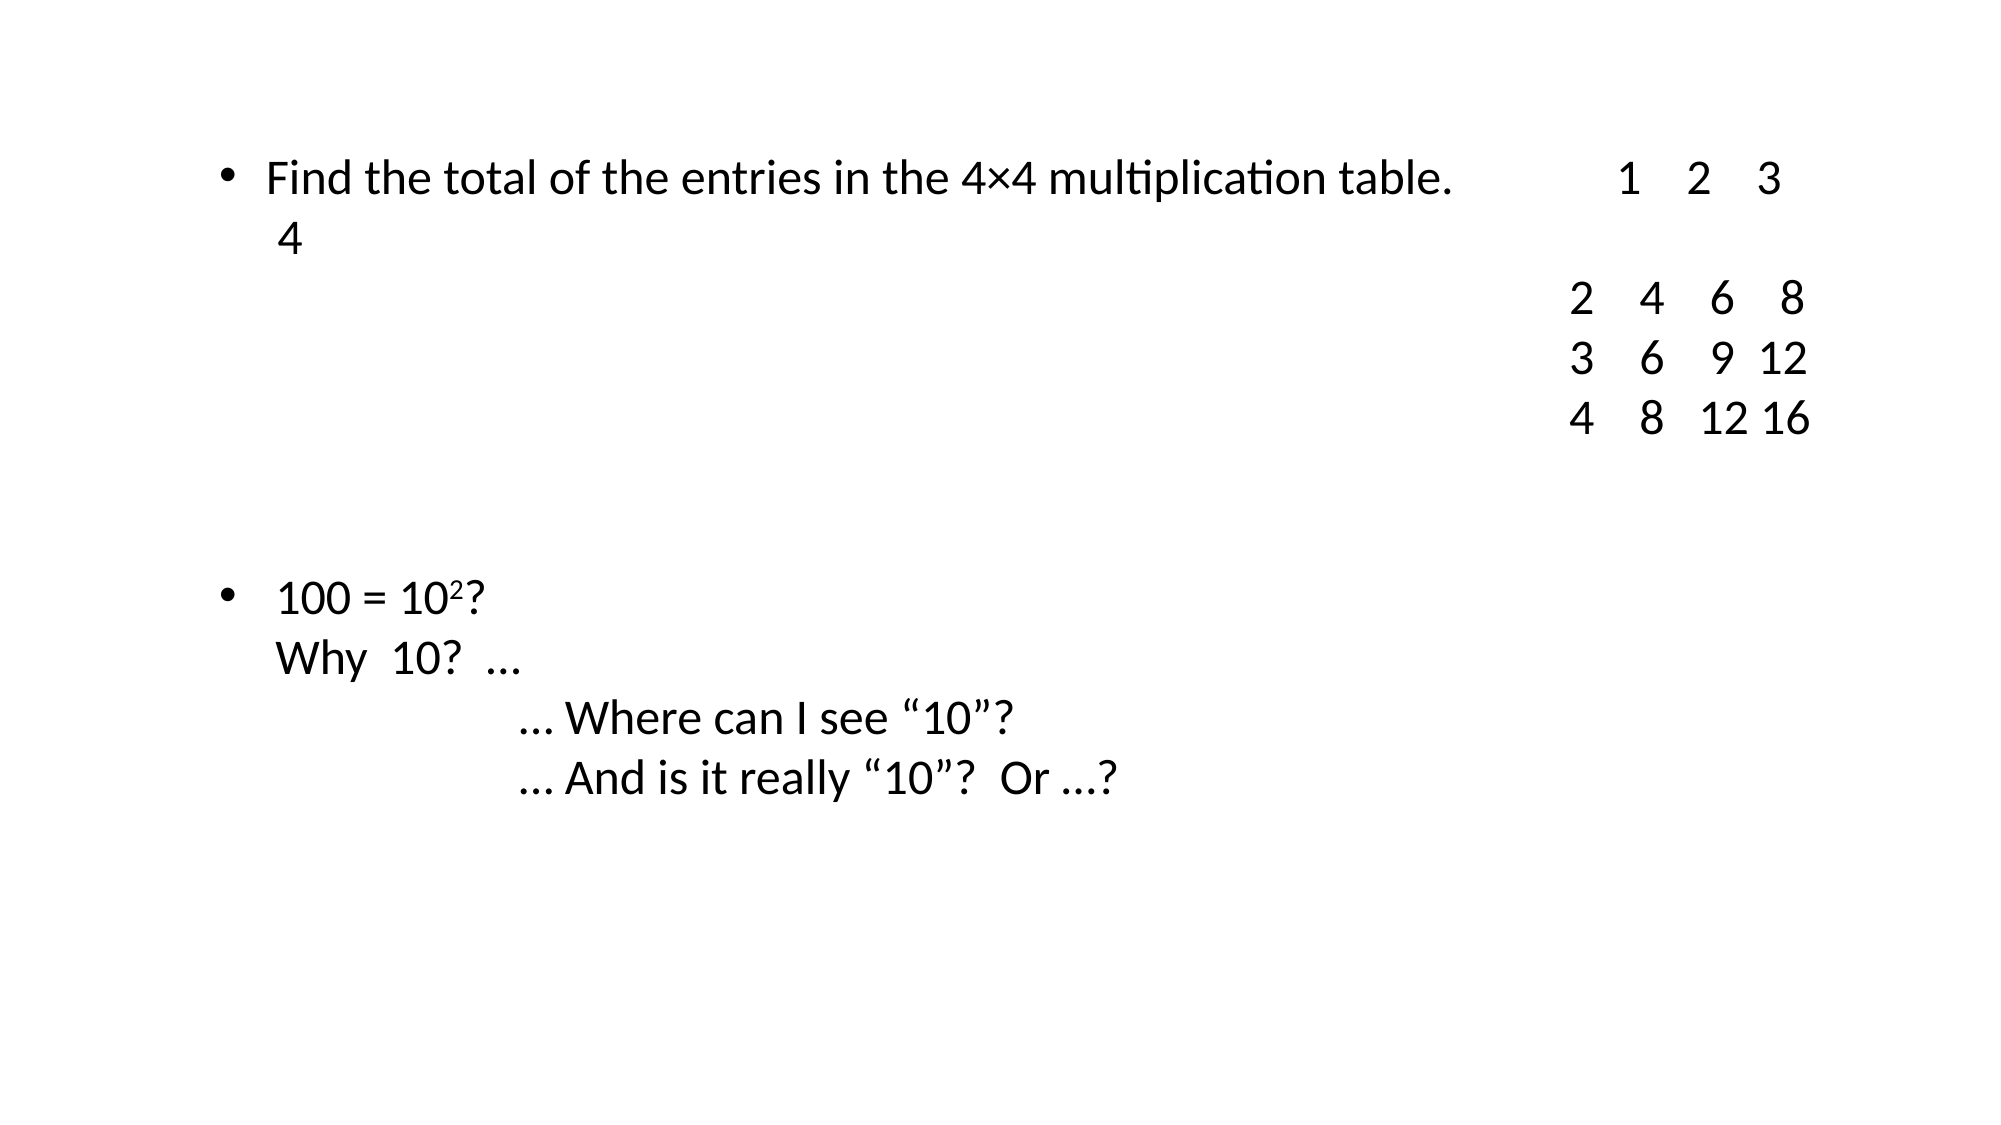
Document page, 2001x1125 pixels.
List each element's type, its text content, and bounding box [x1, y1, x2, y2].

text_box Find the total of the entries in the 4×4 multiplication table. 1 2 3 4 2 4 6 8 3 6 9 12 4 8 12 16 100 = 102? Why 10? … … Where can I see “10”? … And is it really “10”? Or …? [204, 136, 1826, 992]
